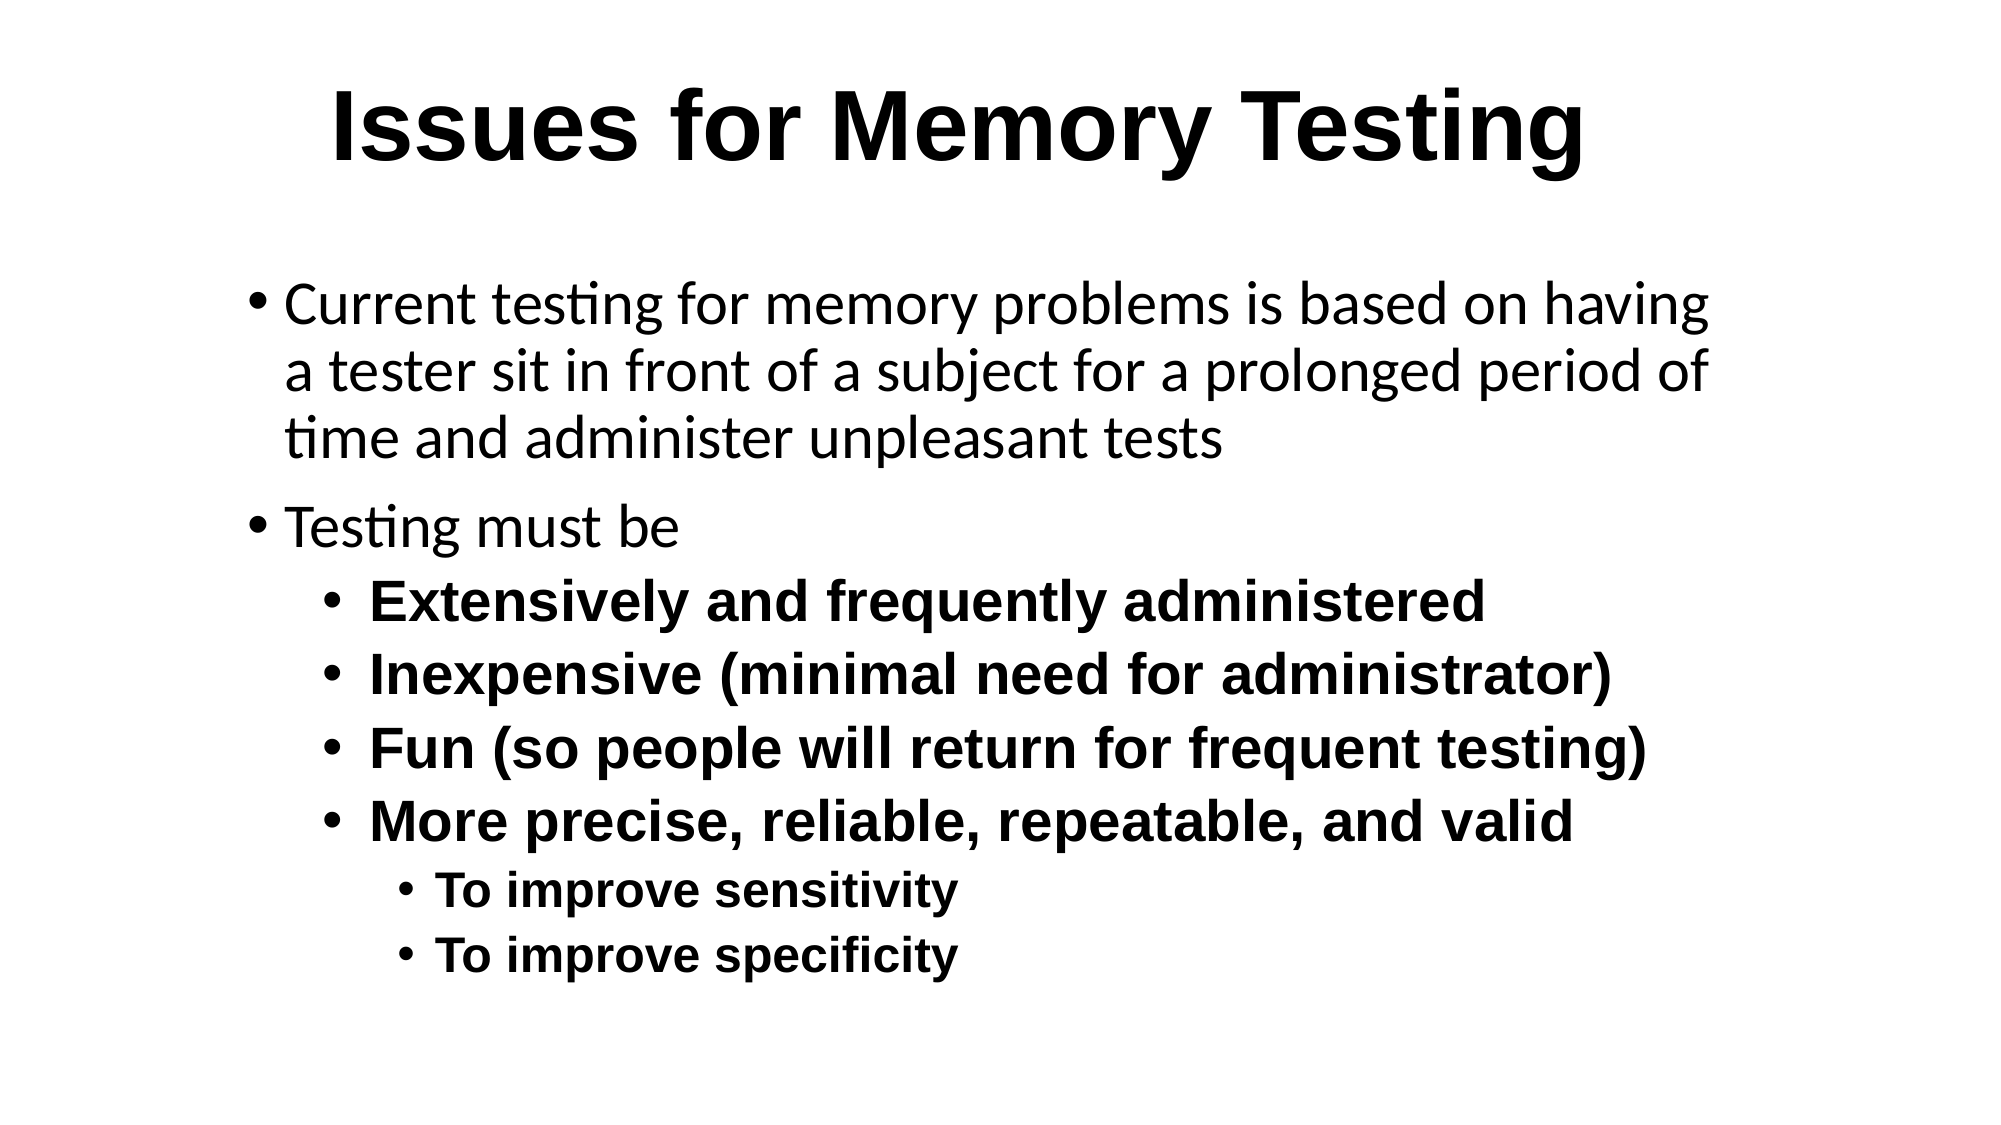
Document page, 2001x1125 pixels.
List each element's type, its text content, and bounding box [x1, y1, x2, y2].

title Issues for Memory Testing [315, 46, 1649, 210]
list Current testing for memory problems is based on having a tester sit in front of a subject for a prolonged period of time and administer unpleasant tests Testing must be Extensively and frequently administered Inexpensive (minimal need for administrator) Fun (so people will return for frequent testing) More precise, reliable, repeatable, and valid To improve sensitivity To improve specificity [232, 262, 1733, 1051]
